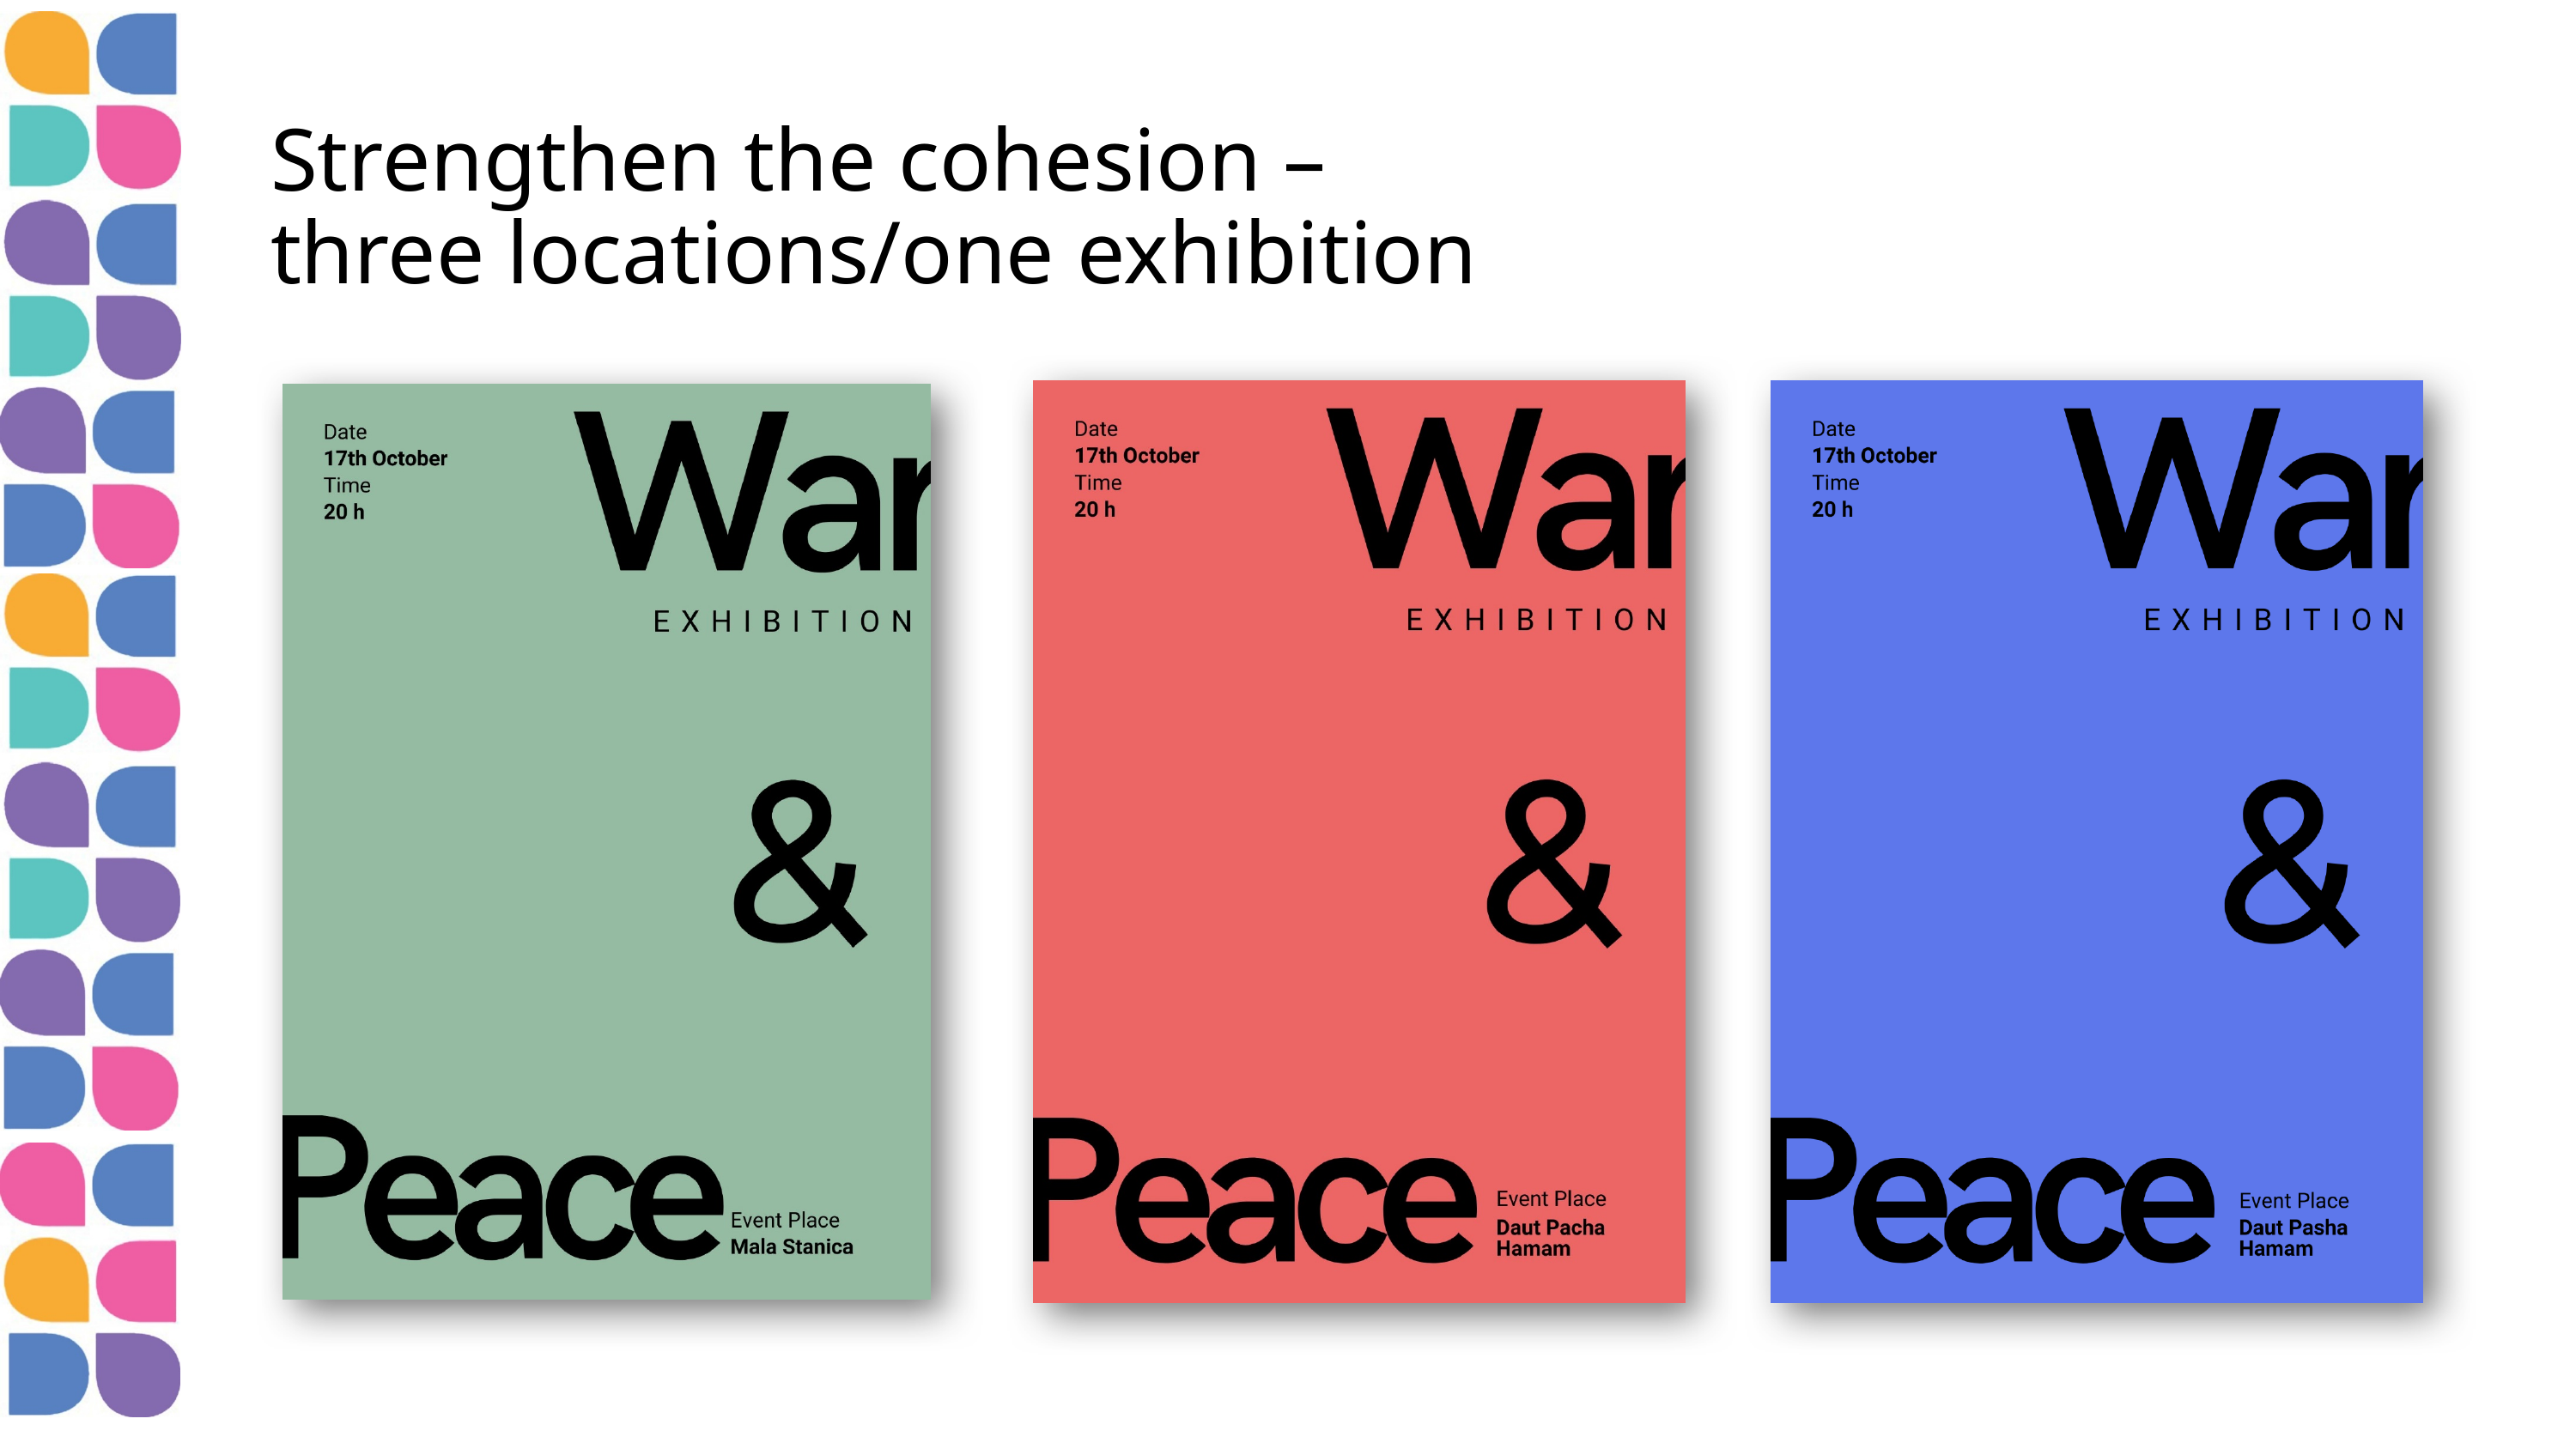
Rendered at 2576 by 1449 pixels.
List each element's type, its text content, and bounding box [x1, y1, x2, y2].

picture [0, 1143, 180, 1418]
picture [0, 11, 181, 568]
picture [0, 573, 180, 1131]
title Strengthen the cohesion – three locations/one exhibition [258, 70, 2480, 350]
picture [1033, 380, 1686, 1303]
picture [283, 384, 931, 1300]
picture [1771, 380, 2423, 1303]
